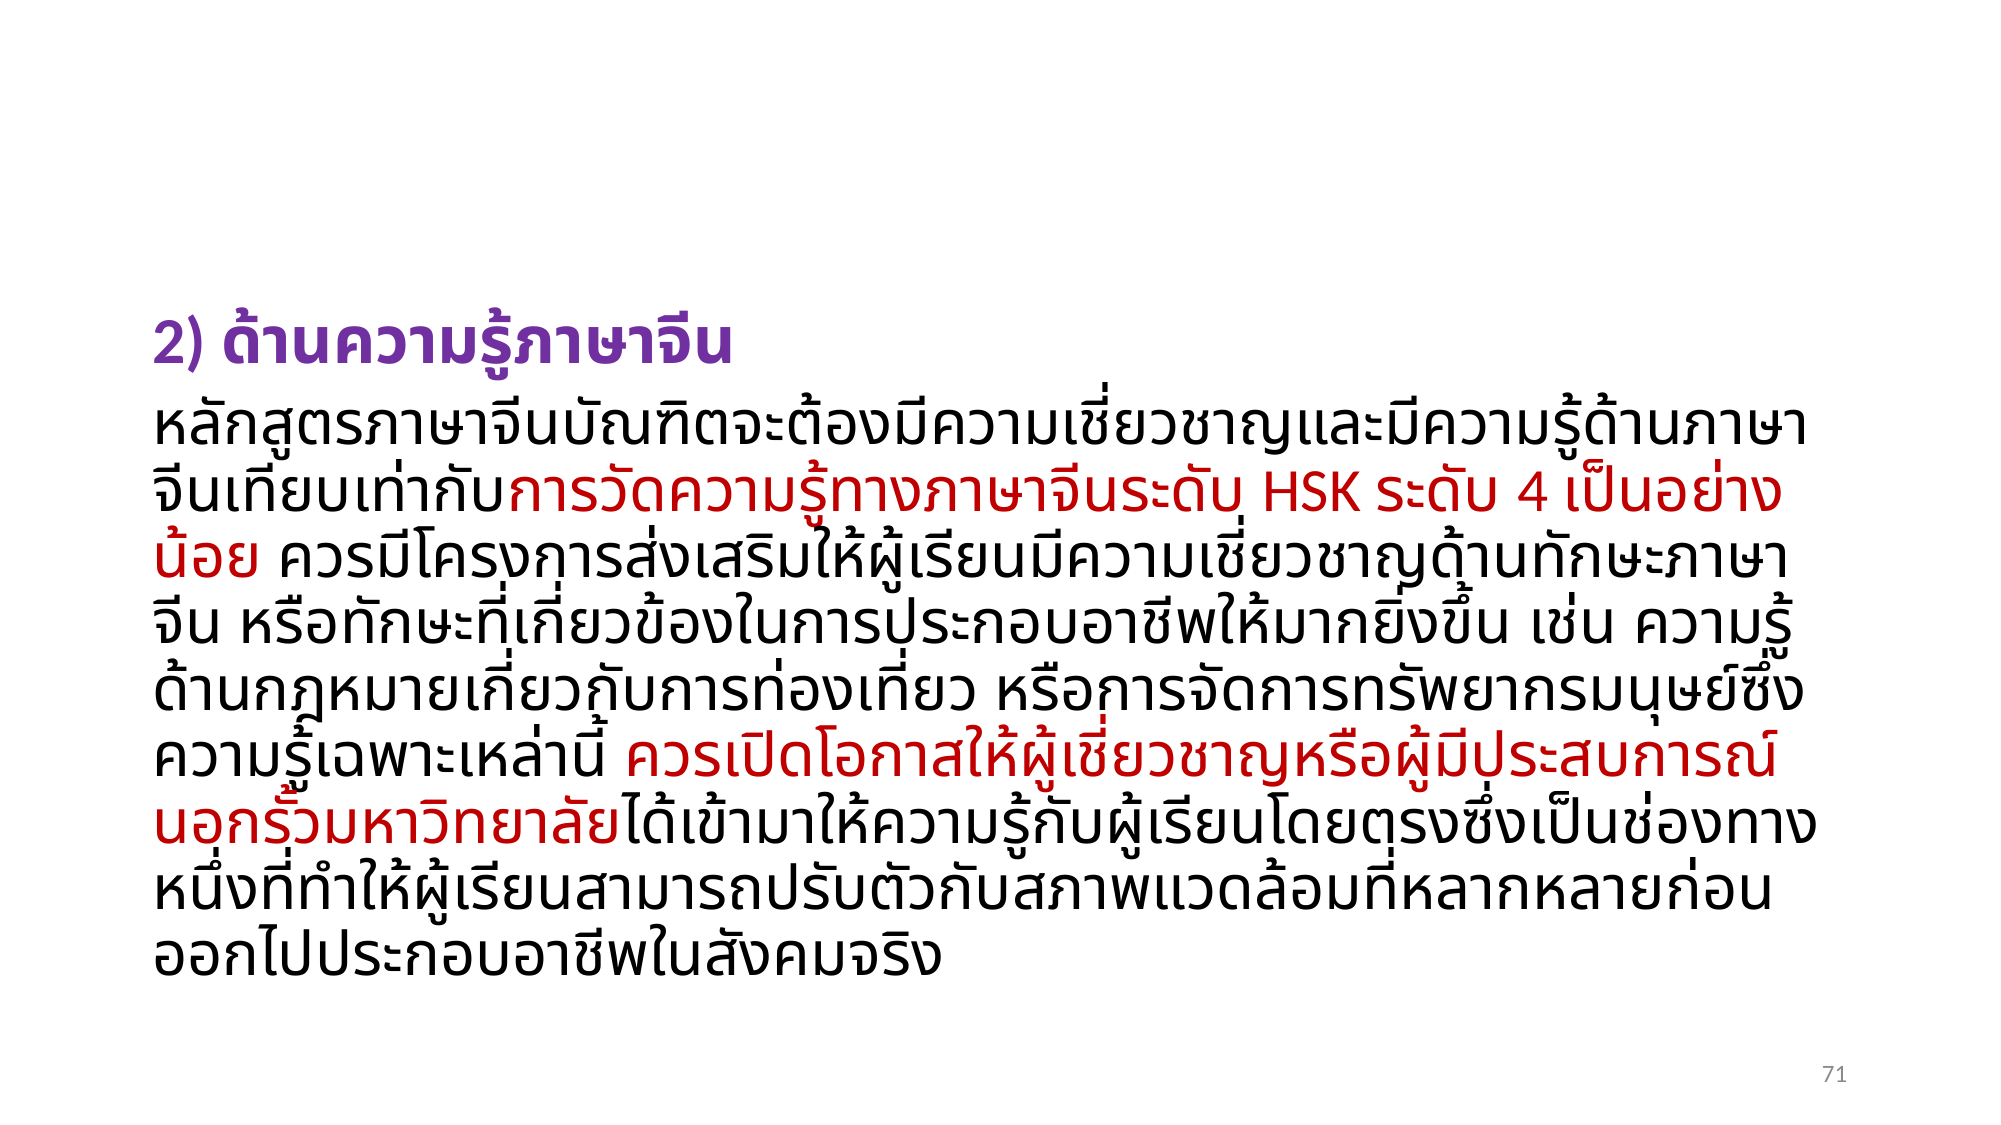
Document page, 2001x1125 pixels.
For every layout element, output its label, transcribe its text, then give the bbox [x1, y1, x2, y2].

slide_number 71 [1412, 1042, 1863, 1103]
list 2) ด้านความรู้ภาษาจีน หลักสูตรภาษาจีนบัณฑิตจะต้องมีความเชี่ยวชาญและมีความรู้ด้านภาษาจีนเทียบเท่ากับการวัดความรู้ทางภาษาจีนระดับ HSK ระดับ 4 เป็นอย่างน้อย ควรมีโครงการส่งเสริมให้ผู้เรียนมีความเชี่ยวชาญด้านทักษะภาษาจีน หรือทักษะที่เกี่ยวข้องในการประกอบอาชีพให้มากยิ่งขึ้น เช่น ความรู้ด้านกฎหมายเกี่ยวกับการท่องเที่ยว หรือการจัดการทรัพยากรมนุษย์ซึ่งความรู้เฉพาะเหล่านี้ ควรเปิดโอกาสให้ผู้เชี่ยวชาญหรือผู้มีประสบการณ์นอกรั้วมหาวิทยาลัยได้เข้ามาให้ความรู้กับผู้เรียนโดยตรงซึ่งเป็นช่องทางหนึ่งที่ทำให้ผู้เรียนสามารถปรับตัวกับสภาพแวดล้อมที่หลากหลายก่อนออกไปประกอบอาชีพในสังคมจริง [137, 299, 1863, 1014]
